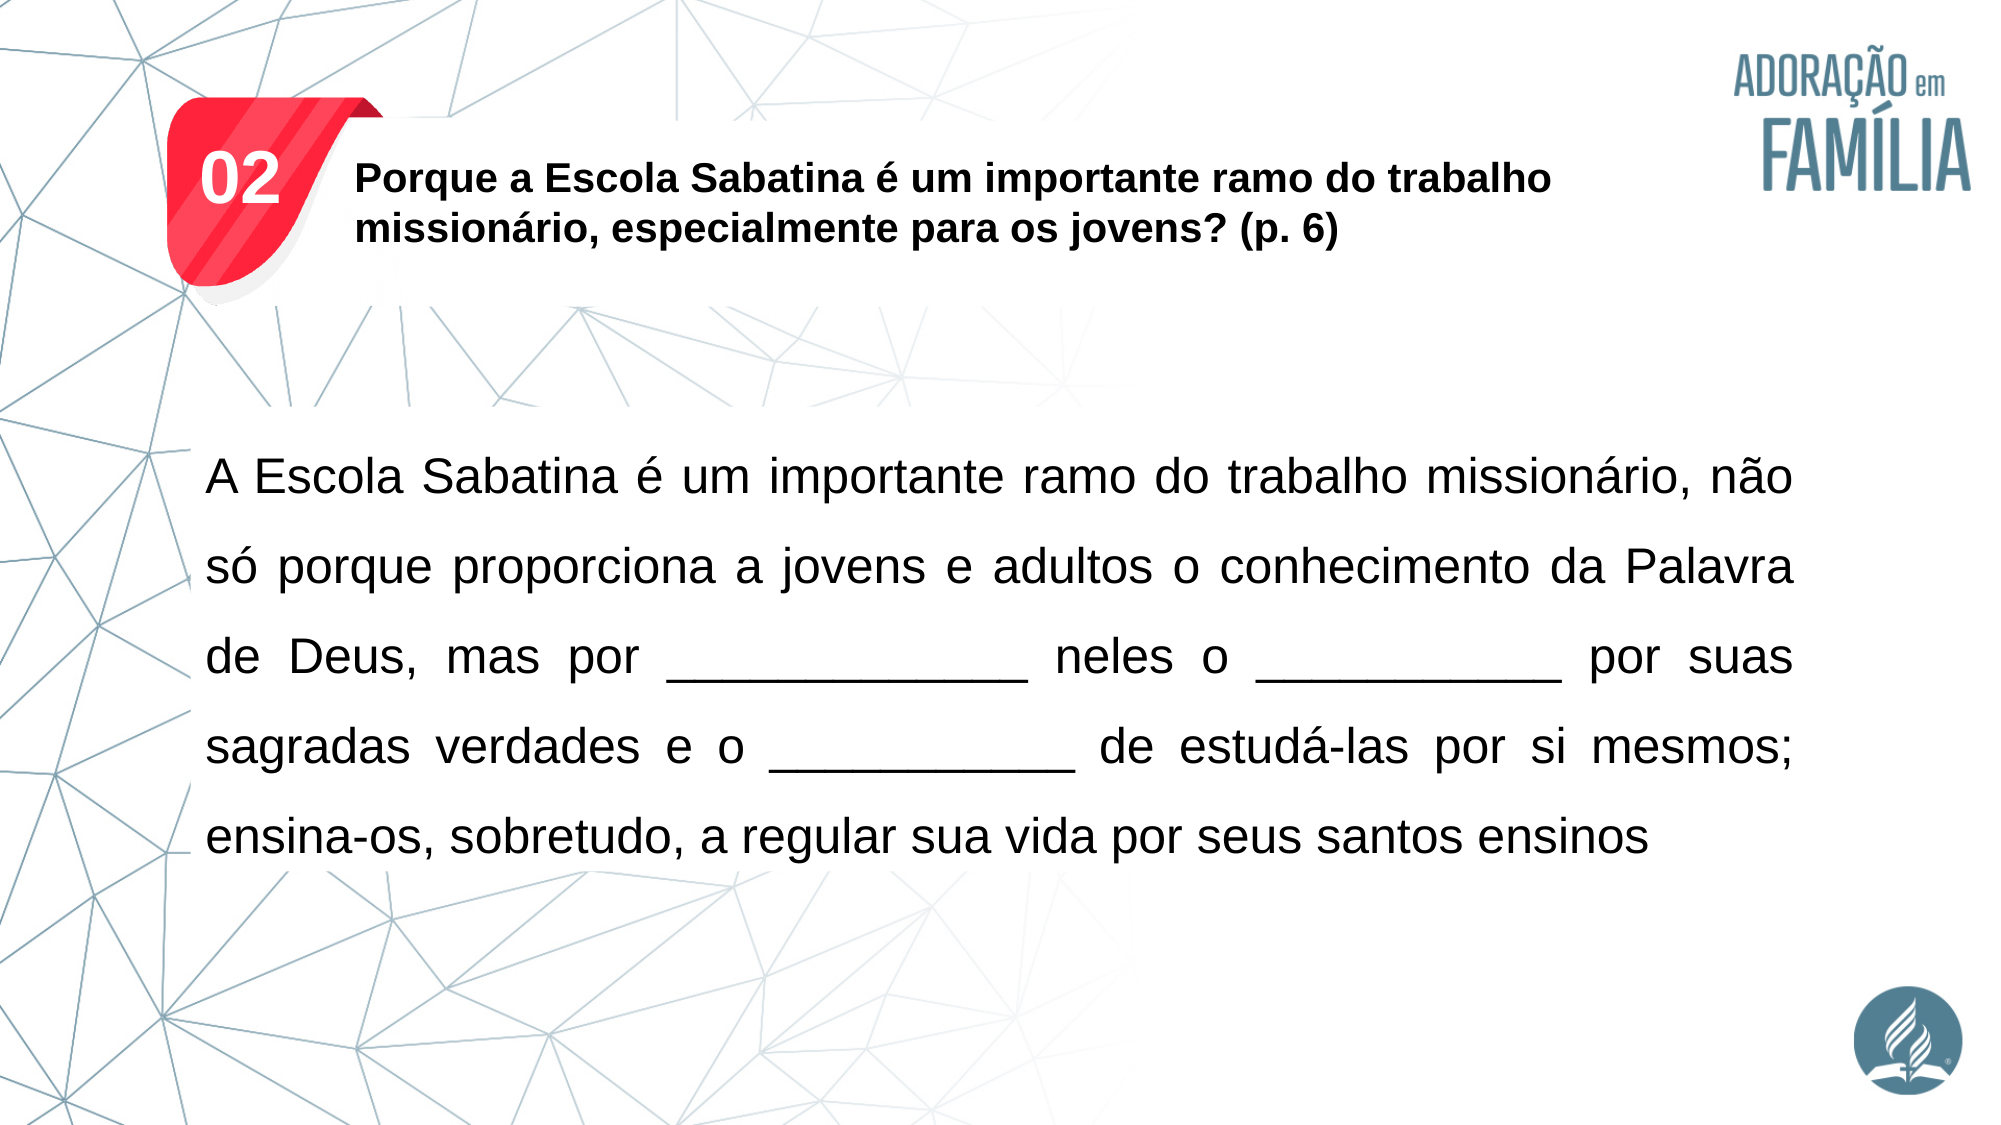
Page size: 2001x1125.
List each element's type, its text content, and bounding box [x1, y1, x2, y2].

text_box Porque a Escola Sabatina é um importante ramo do trabalho missionário, especialmente para os jovens? (p. 6) [1253, 143, 1661, 259]
picture [0, 0, 2001, 1125]
text_box A Escola Sabatina é um importante ramo do trabalho missionário, não só porque proporciona a jovens e adultos o conhecimento da Palavra de Deus, mas por _____________ neles o ___________ por suas sagradas verdades e o ___________ de estudá-las por si mesmos; ensina-os, sobretudo, a regular sua vida por seus santos ensinos [190, 406, 1810, 872]
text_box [166, 97, 1253, 306]
